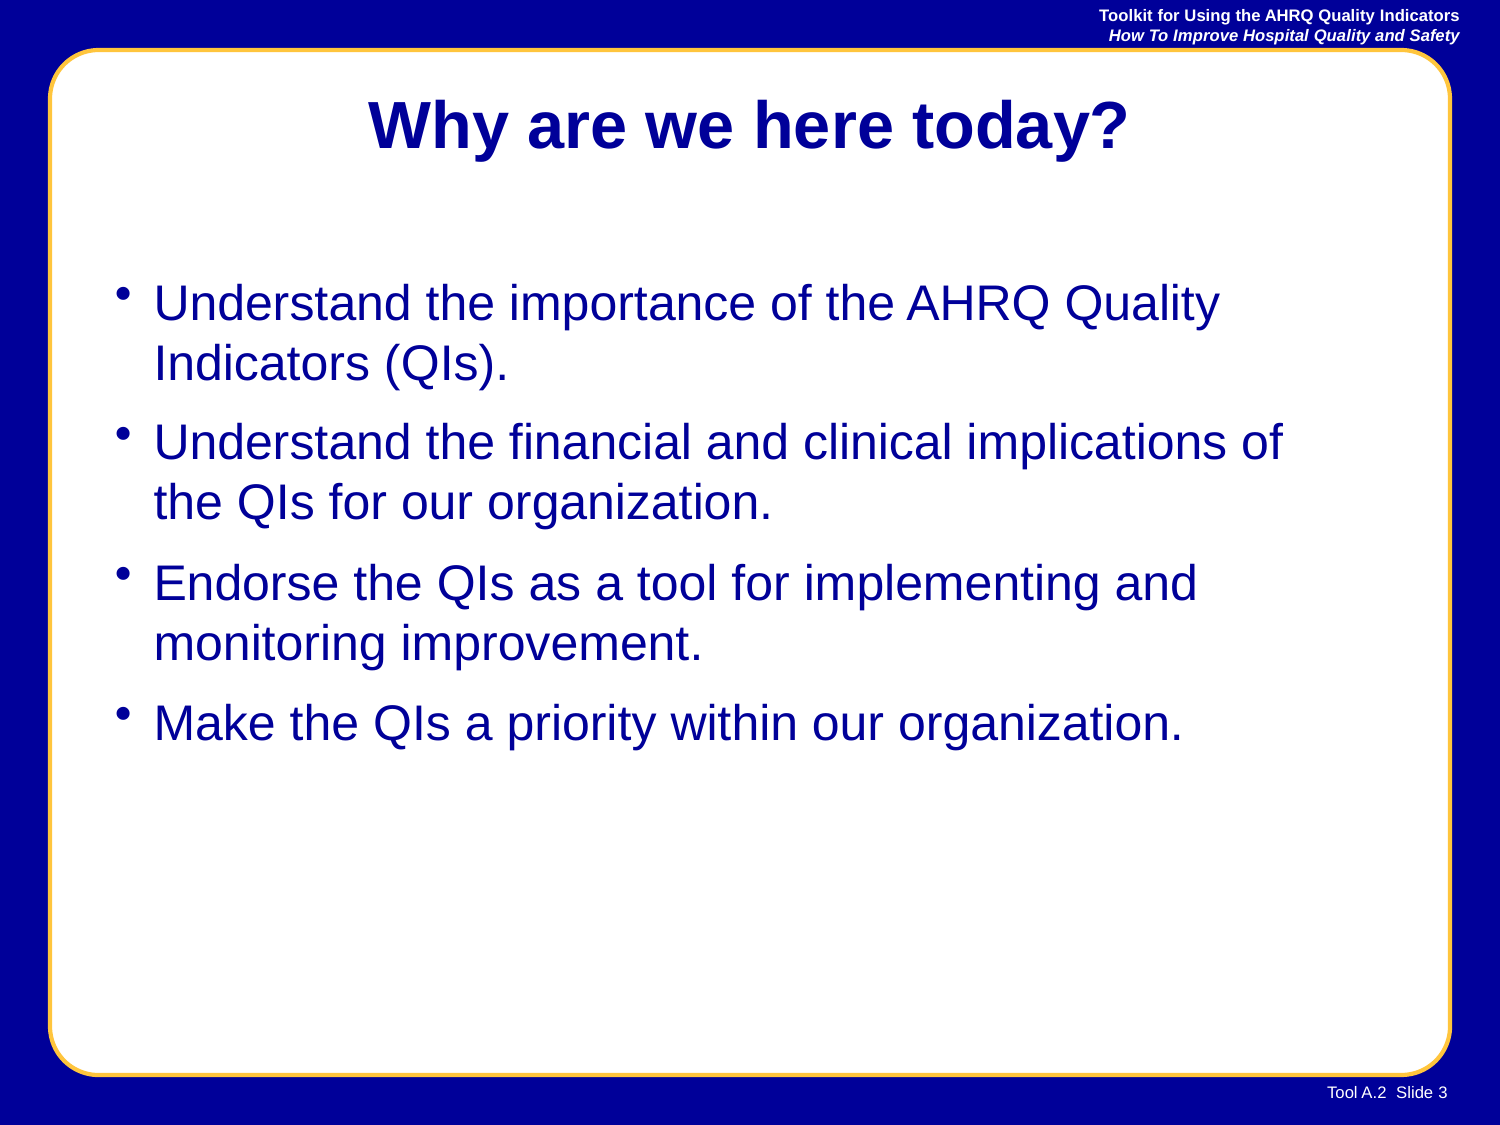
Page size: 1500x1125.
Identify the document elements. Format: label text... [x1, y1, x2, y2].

list Understand the importance of the AHRQ Quality Indicators (QIs). Understand the financial and clinical implications of the QIs for our organization. Endorse the QIs as a tool for implementing and monitoring improvement. Make the QIs a priority within our organization. [99, 262, 1375, 976]
title Why are we here today? [112, 75, 1388, 200]
